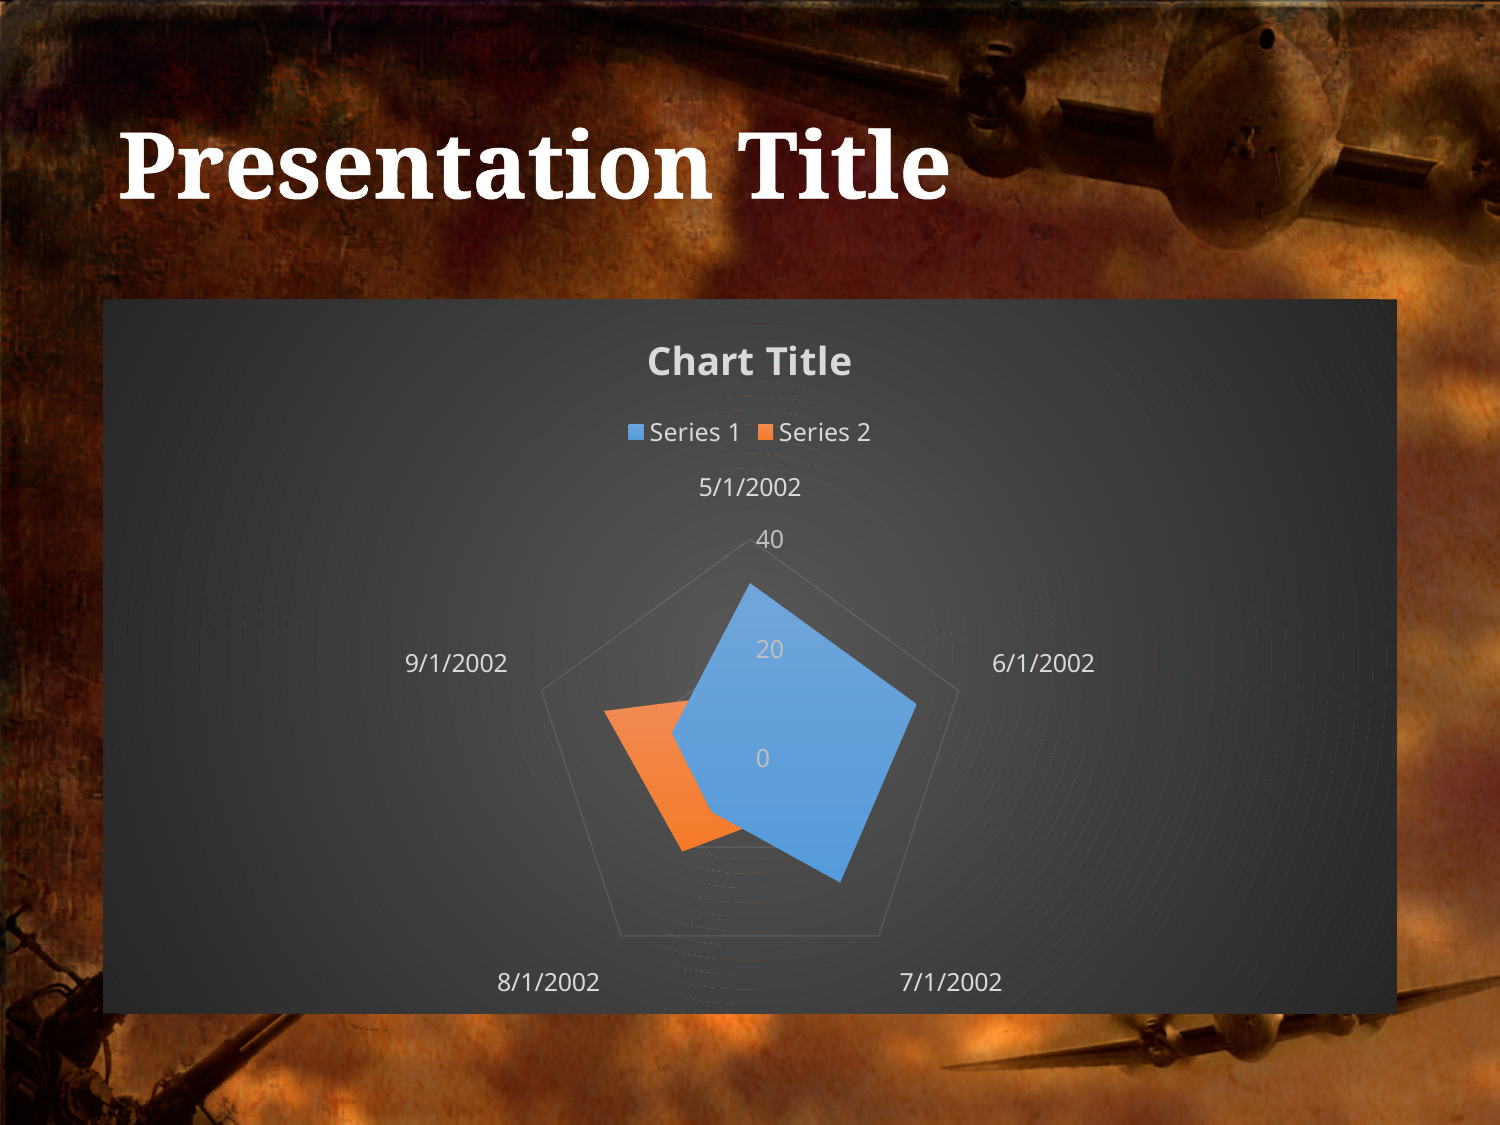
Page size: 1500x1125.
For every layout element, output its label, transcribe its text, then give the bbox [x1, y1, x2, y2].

chart [103, 299, 1397, 1014]
title Presentation Title [103, 59, 1397, 278]
picture [0, 0, 1500, 1125]
